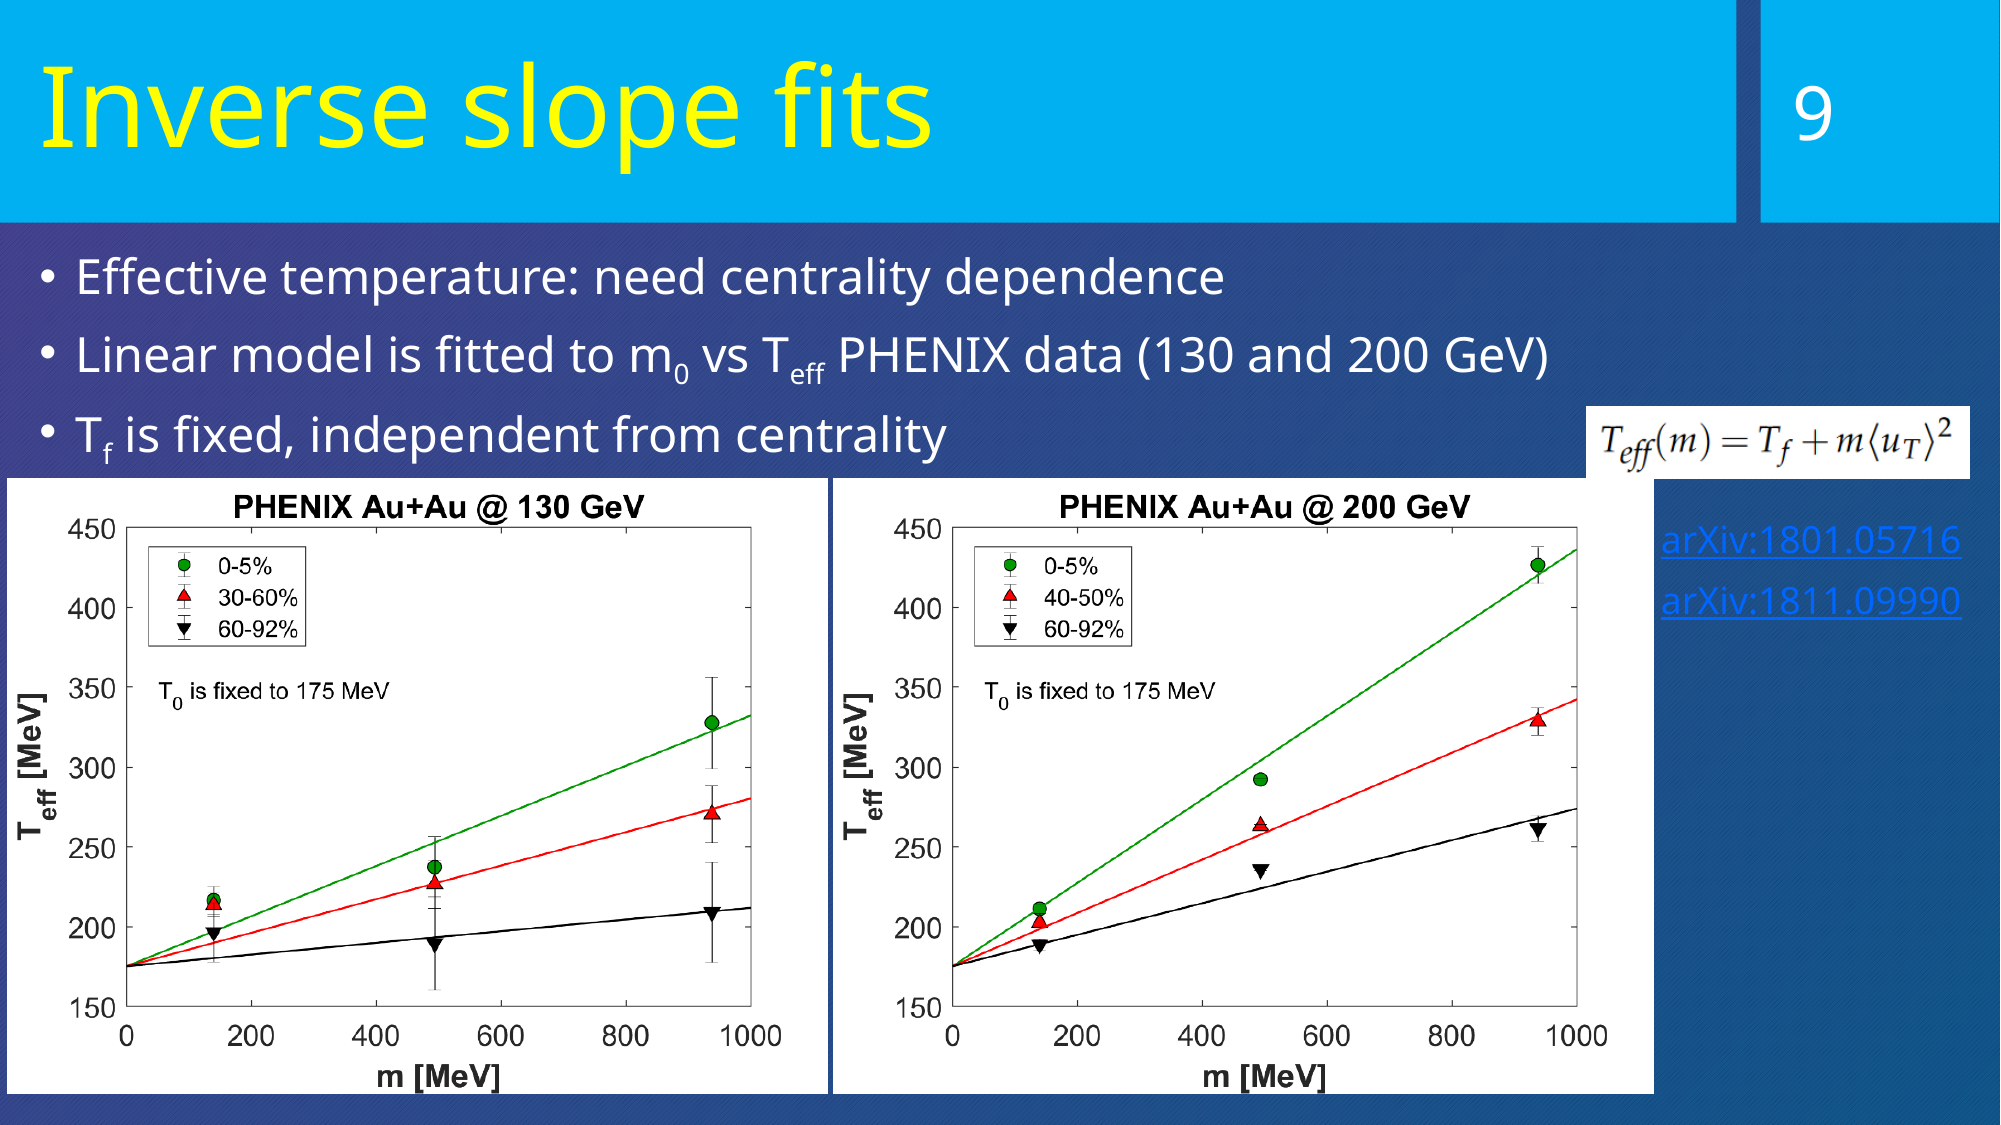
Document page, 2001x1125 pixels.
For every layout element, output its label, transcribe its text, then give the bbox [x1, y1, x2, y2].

text_box arXiv:1801.05716 [1654, 508, 1992, 569]
title Inverse slope fits [24, 22, 1689, 201]
picture [833, 405, 1970, 1094]
picture [6, 478, 828, 1094]
slide_number 9 [1777, 20, 1968, 200]
list Effective temperature: need centrality dependence Linear model is fitted to m0 vs Teff PHENIX data (130 and 200 GeV) Tf is fixed, independent from centrality [24, 244, 1579, 476]
text_box arXiv:1811.09990 [1654, 569, 1992, 635]
